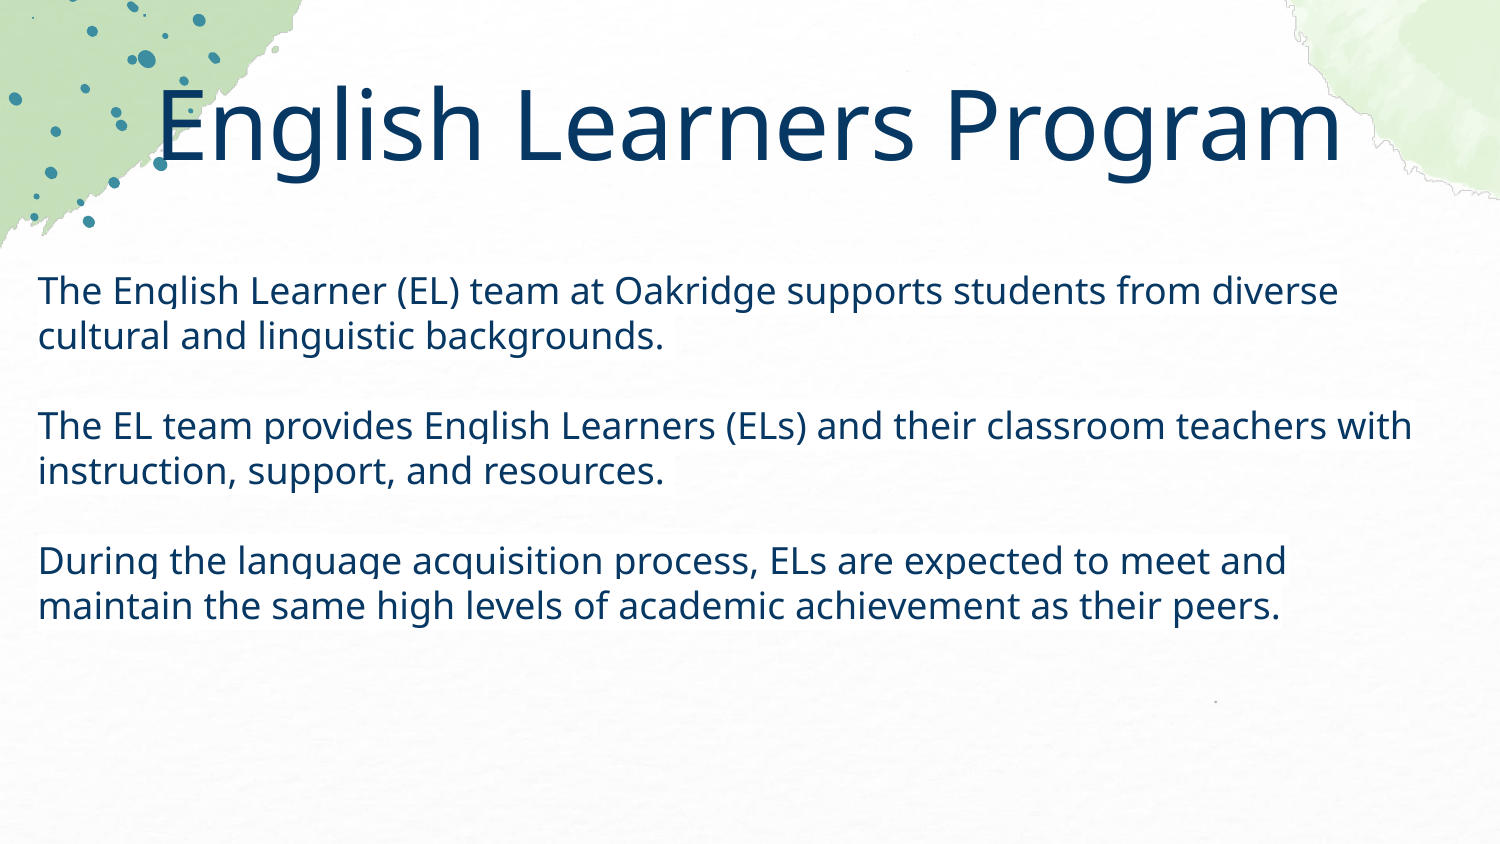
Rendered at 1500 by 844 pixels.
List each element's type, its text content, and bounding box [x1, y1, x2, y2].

text_box The English Learner (EL) team at Oakridge supports students from diverse cultural and linguistic backgrounds. The EL team provides English Learners (ELs) and their classroom teachers with instruction, support, and resources. During the language acquisition process, ELs are expected to meet and maintain the same high levels of academic achievement as their peers. [22, 251, 1465, 780]
picture [0, 0, 1500, 844]
picture [1268, 0, 1500, 274]
title English Learners Program [120, 73, 1380, 169]
